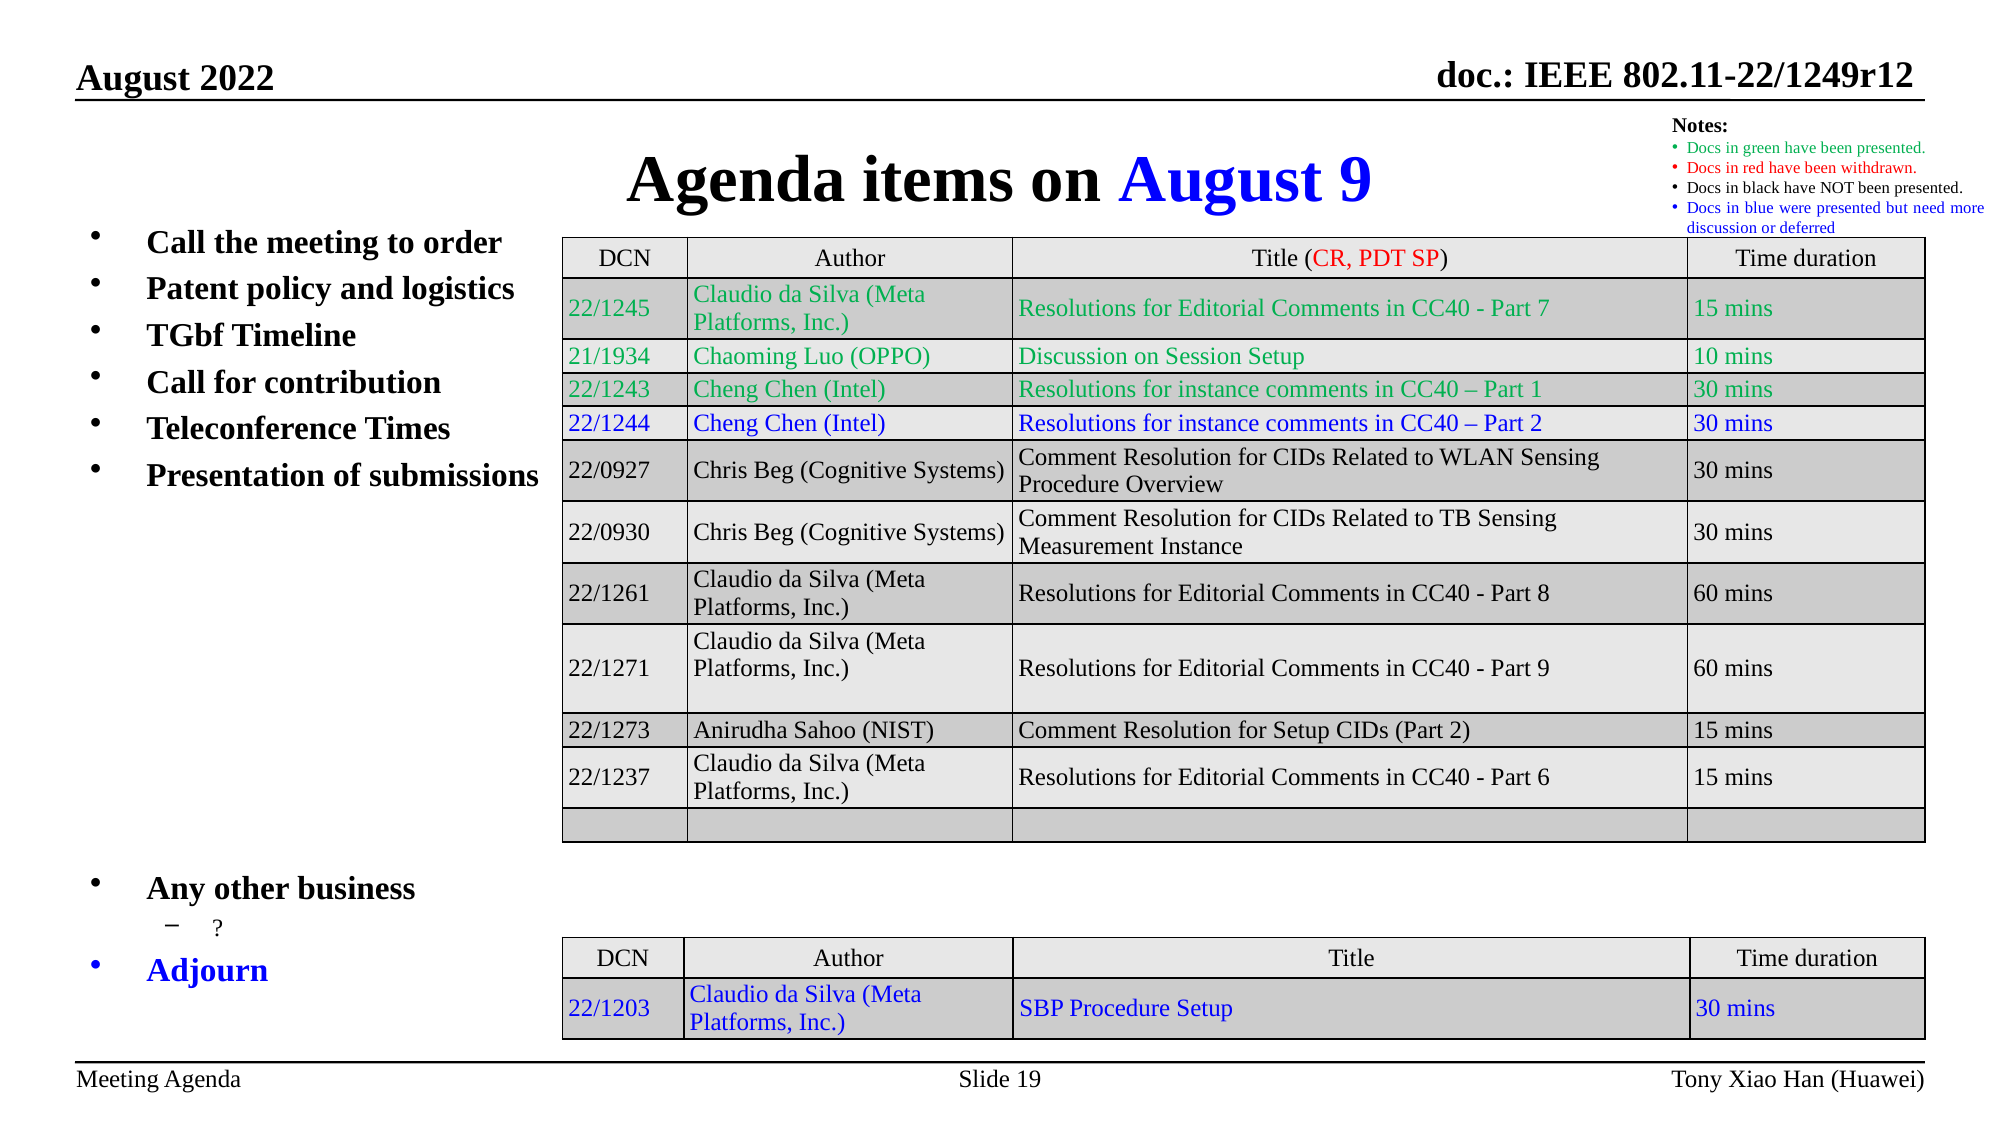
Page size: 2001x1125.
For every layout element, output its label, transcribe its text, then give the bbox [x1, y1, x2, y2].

table_cell Cheng Chen (Intel) [688, 407, 1012, 439]
table_cell Resolutions for Editorial Comments in CC40 - Part 9 [1013, 625, 1687, 712]
table_header Author [688, 238, 1012, 277]
table_cell 30 mins [1691, 979, 1924, 1038]
table_cell Claudio da Silva (Meta Platforms, Inc.) [688, 625, 1012, 712]
table_header Author [685, 938, 1012, 977]
table_cell 22/0927 [563, 441, 687, 500]
table_cell Claudio da Silva (Meta Platforms, Inc.) [688, 279, 1012, 338]
table_cell 10 mins [1688, 340, 1924, 372]
table_cell 30 mins [1688, 441, 1924, 500]
table_cell 22/1261 [563, 564, 687, 623]
table_cell Claudio da Silva (Meta Platforms, Inc.) [688, 748, 1012, 807]
table_cell 22/1243 [563, 374, 687, 405]
table_cell 21/1934 [563, 340, 687, 372]
table_cell Claudio da Silva (Meta Platforms, Inc.) [688, 564, 1012, 623]
table_cell Chaoming Luo (OPPO) [688, 340, 1012, 372]
table_header DCN [563, 938, 683, 977]
table_header Title [1014, 938, 1689, 977]
table_cell [563, 809, 687, 841]
table_cell 15 mins [1688, 748, 1924, 807]
table_cell 30 mins [1688, 374, 1924, 405]
table_cell SBP Procedure Setup [1014, 979, 1689, 1038]
table_cell Resolutions for Editorial Comments in CC40 - Part 6 [1013, 748, 1687, 807]
table_cell 15 mins [1688, 714, 1924, 746]
table_cell 22/1245 [563, 279, 687, 338]
table_cell [1013, 809, 1687, 841]
table_cell Chris Beg (Cognitive Systems) [688, 441, 1012, 500]
text_box Notes: Docs in green have been presented. Docs in red have been withdrawn. Docs in black have NOT been presented. Docs in blue were presented but need more discussion or deferred [1657, 104, 2000, 246]
table_cell 22/1244 [563, 407, 687, 439]
table_cell [688, 809, 1012, 841]
table_cell [1688, 809, 1924, 841]
table_cell 22/0930 [563, 502, 687, 562]
table_cell Resolutions for instance comments in CC40 – Part 1 [1013, 374, 1687, 405]
table_cell 30 mins [1688, 407, 1924, 439]
table_cell 22/1203 [563, 979, 683, 1038]
table_cell Cheng Chen (Intel) [688, 374, 1012, 405]
table_cell Resolutions for Editorial Comments in CC40 - Part 7 [1013, 279, 1687, 338]
table_cell Discussion on Session Setup [1013, 340, 1687, 372]
table_cell 22/1237 [563, 748, 687, 807]
table_cell 15 mins [1688, 279, 1924, 338]
text_box Call the meeting to order Patent policy and logistics TGbf Timeline Call for contribution Teleconference Times Presentation of submissions Any other business ? Adjourn [75, 212, 1925, 1058]
table_cell 30 mins [1688, 502, 1924, 562]
table_cell Anirudha Sahoo (NIST) [688, 714, 1012, 746]
table_cell Resolutions for Editorial Comments in CC40 - Part 8 [1013, 564, 1687, 623]
table_cell Comment Resolution for CIDs Related to TB Sensing Measurement Instance [1013, 502, 1687, 562]
text_box Agenda items on August 9 [362, 87, 1638, 212]
table_header Title (CR, PDT SP) [1013, 238, 1687, 277]
table_header Time duration [1688, 238, 1924, 277]
table_cell Comment Resolution for Setup CIDs (Part 2) [1013, 714, 1687, 746]
table_cell 60 mins [1688, 625, 1924, 712]
table_header Time duration [1691, 938, 1924, 977]
table_cell 22/1271 [563, 625, 687, 712]
table_header DCN [563, 238, 687, 277]
table_cell Comment Resolution for CIDs Related to WLAN Sensing Procedure Overview [1013, 441, 1687, 500]
table_cell Chris Beg (Cognitive Systems) [688, 502, 1012, 562]
table_cell 60 mins [1688, 564, 1924, 623]
table_cell Resolutions for instance comments in CC40 – Part 2 [1013, 407, 1687, 439]
table_cell Claudio da Silva (Meta Platforms, Inc.) [685, 979, 1012, 1038]
table_cell 22/1273 [563, 714, 687, 746]
